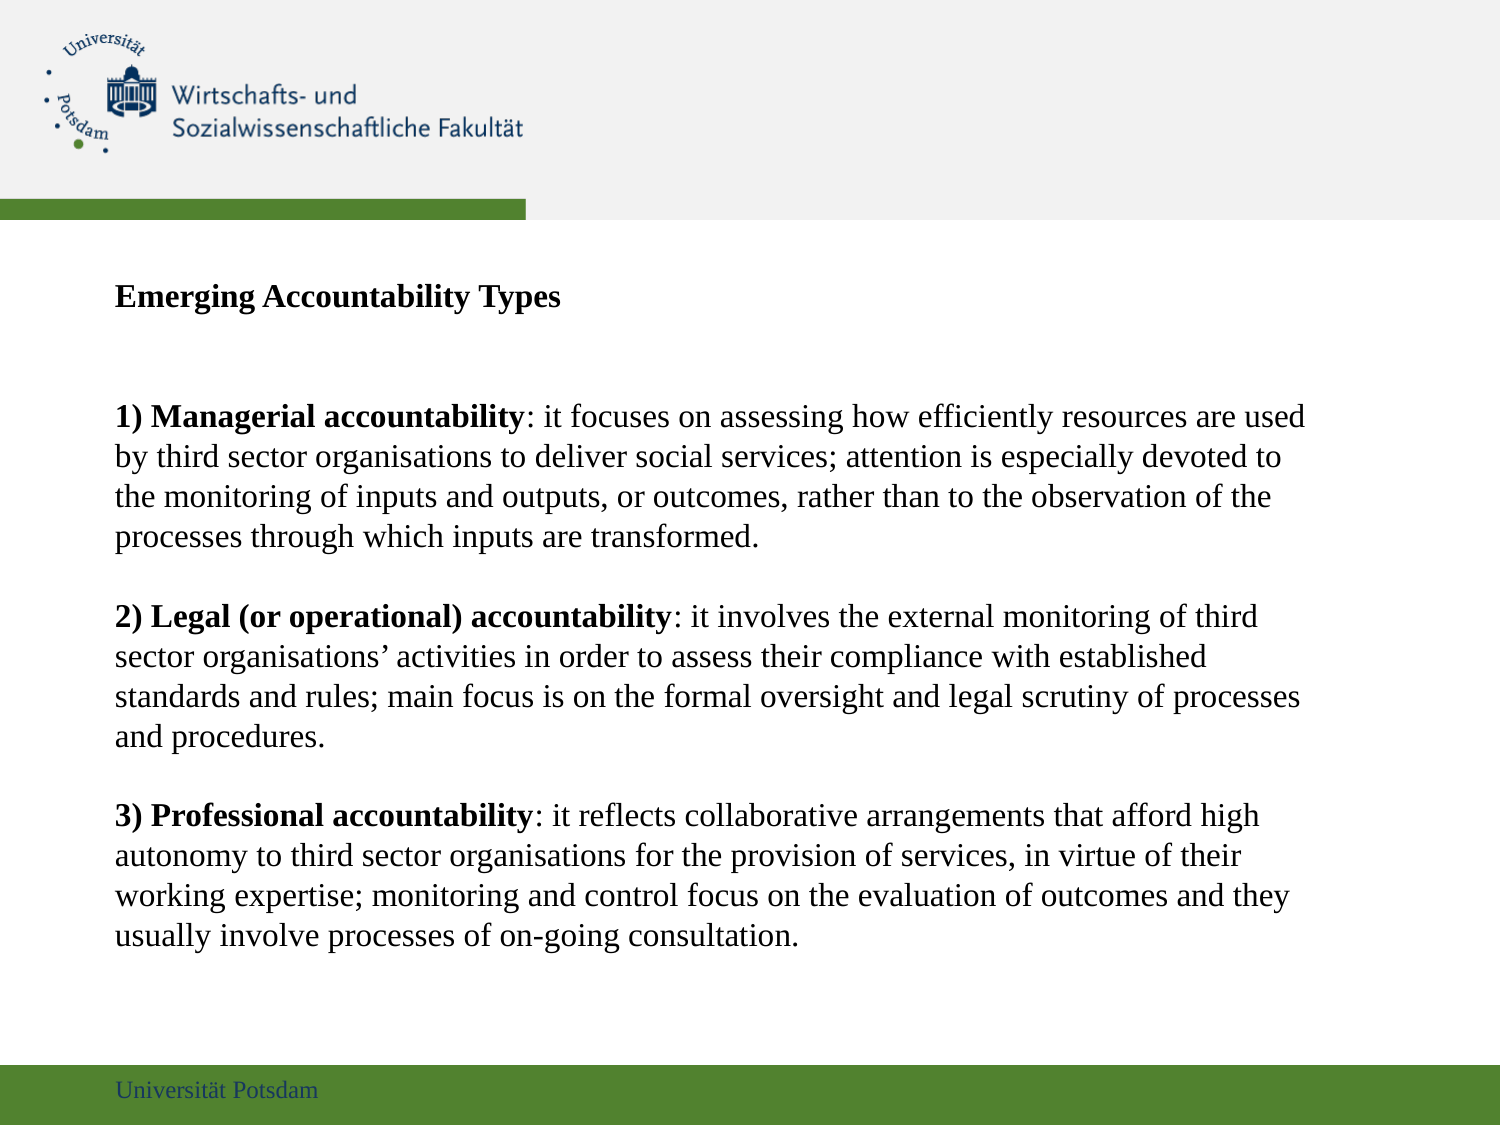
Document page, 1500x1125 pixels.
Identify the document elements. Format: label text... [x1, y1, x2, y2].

picture [0, 34, 526, 220]
text_box Emerging Accountability Types 1) Managerial accountability: it focuses on assessing how efficiently resources are used by third sector organisations to deliver social services; attention is especially devoted to the monitoring of inputs and outputs, or outcomes, rather than to the observation of the processes through which inputs are transformed. 2) Legal (or operational) accountability: it involves the external monitoring of third sector organisations’ activities in order to assess their compliance with established standards and rules; main focus is on the formal oversight and legal scrutiny of processes and procedures. 3) Professional accountability: it reflects collaborative arrangements that afford high autonomy to third sector organisations for the provision of services, in virtue of their working expertise; monitoring and control focus on the evaluation of outcomes and they usually involve processes of on-going consultation. [100, 267, 1341, 1125]
